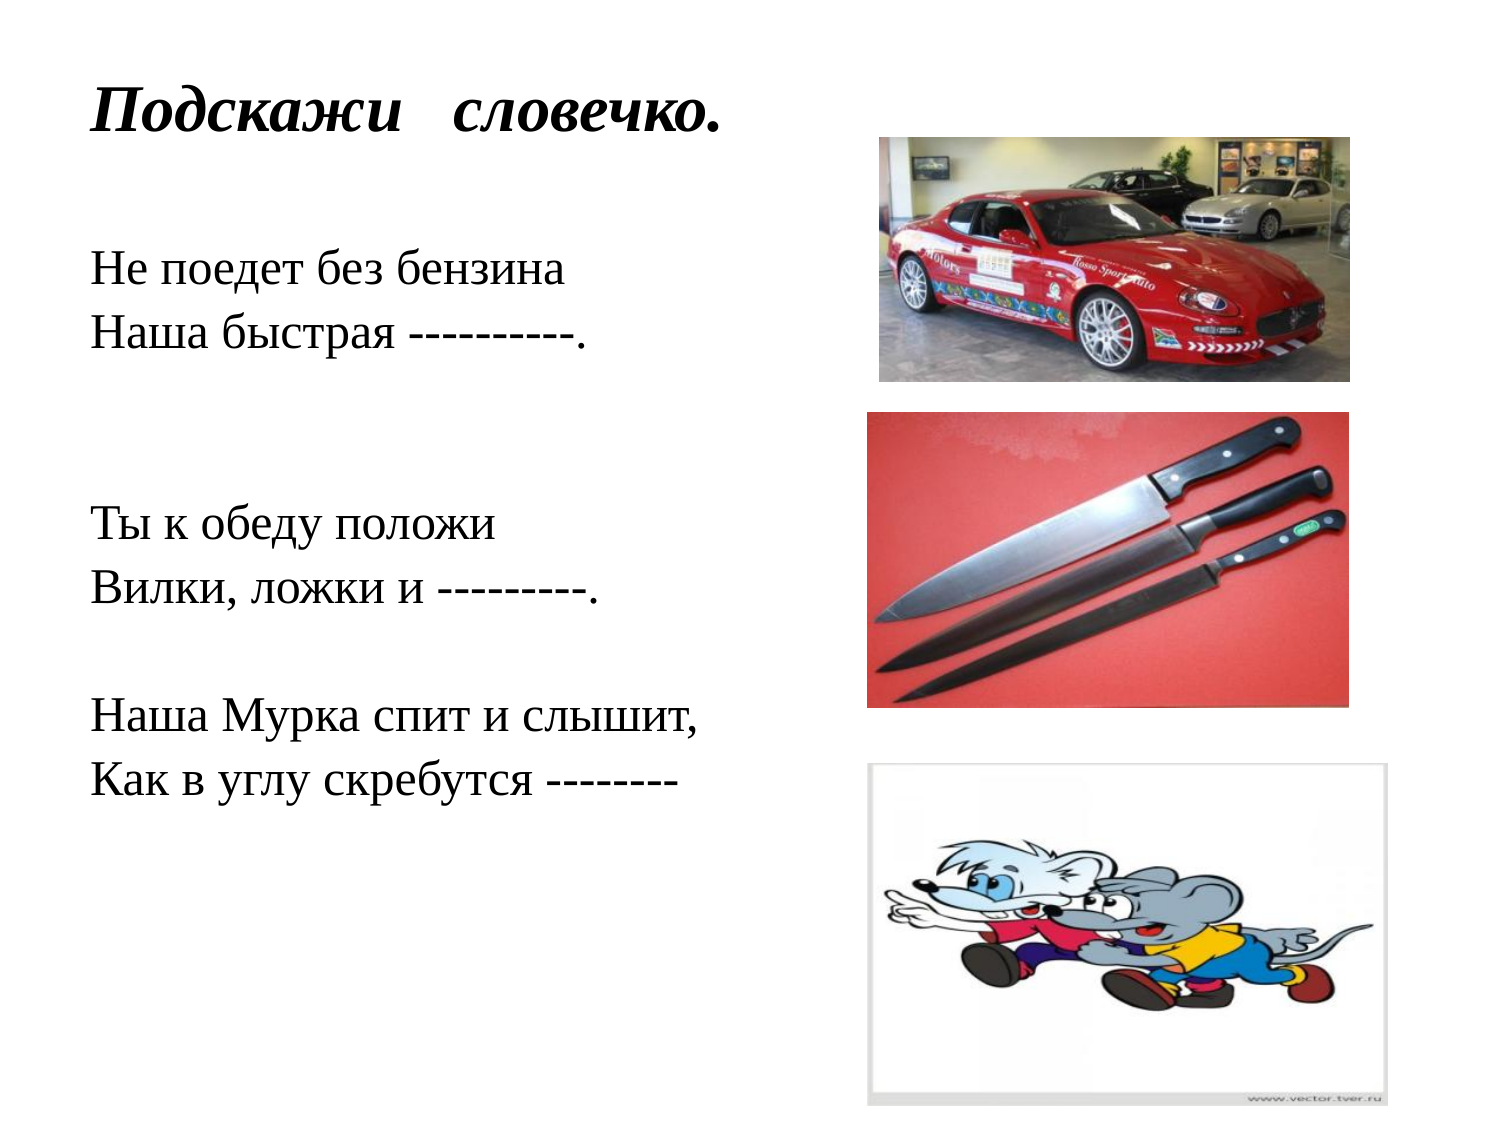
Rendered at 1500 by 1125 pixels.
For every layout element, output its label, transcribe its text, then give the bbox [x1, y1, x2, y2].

picture [879, 136, 1350, 383]
picture [867, 763, 1389, 1107]
list Подскажи словечко. Не поедет без бензина Наша быстрая ----------. Ты к обеду положи Вилки, ложки и ---------. Наша Мурка спит и слышит, Как в углу скребутся -------- [75, 66, 1425, 1005]
picture [867, 412, 1349, 708]
